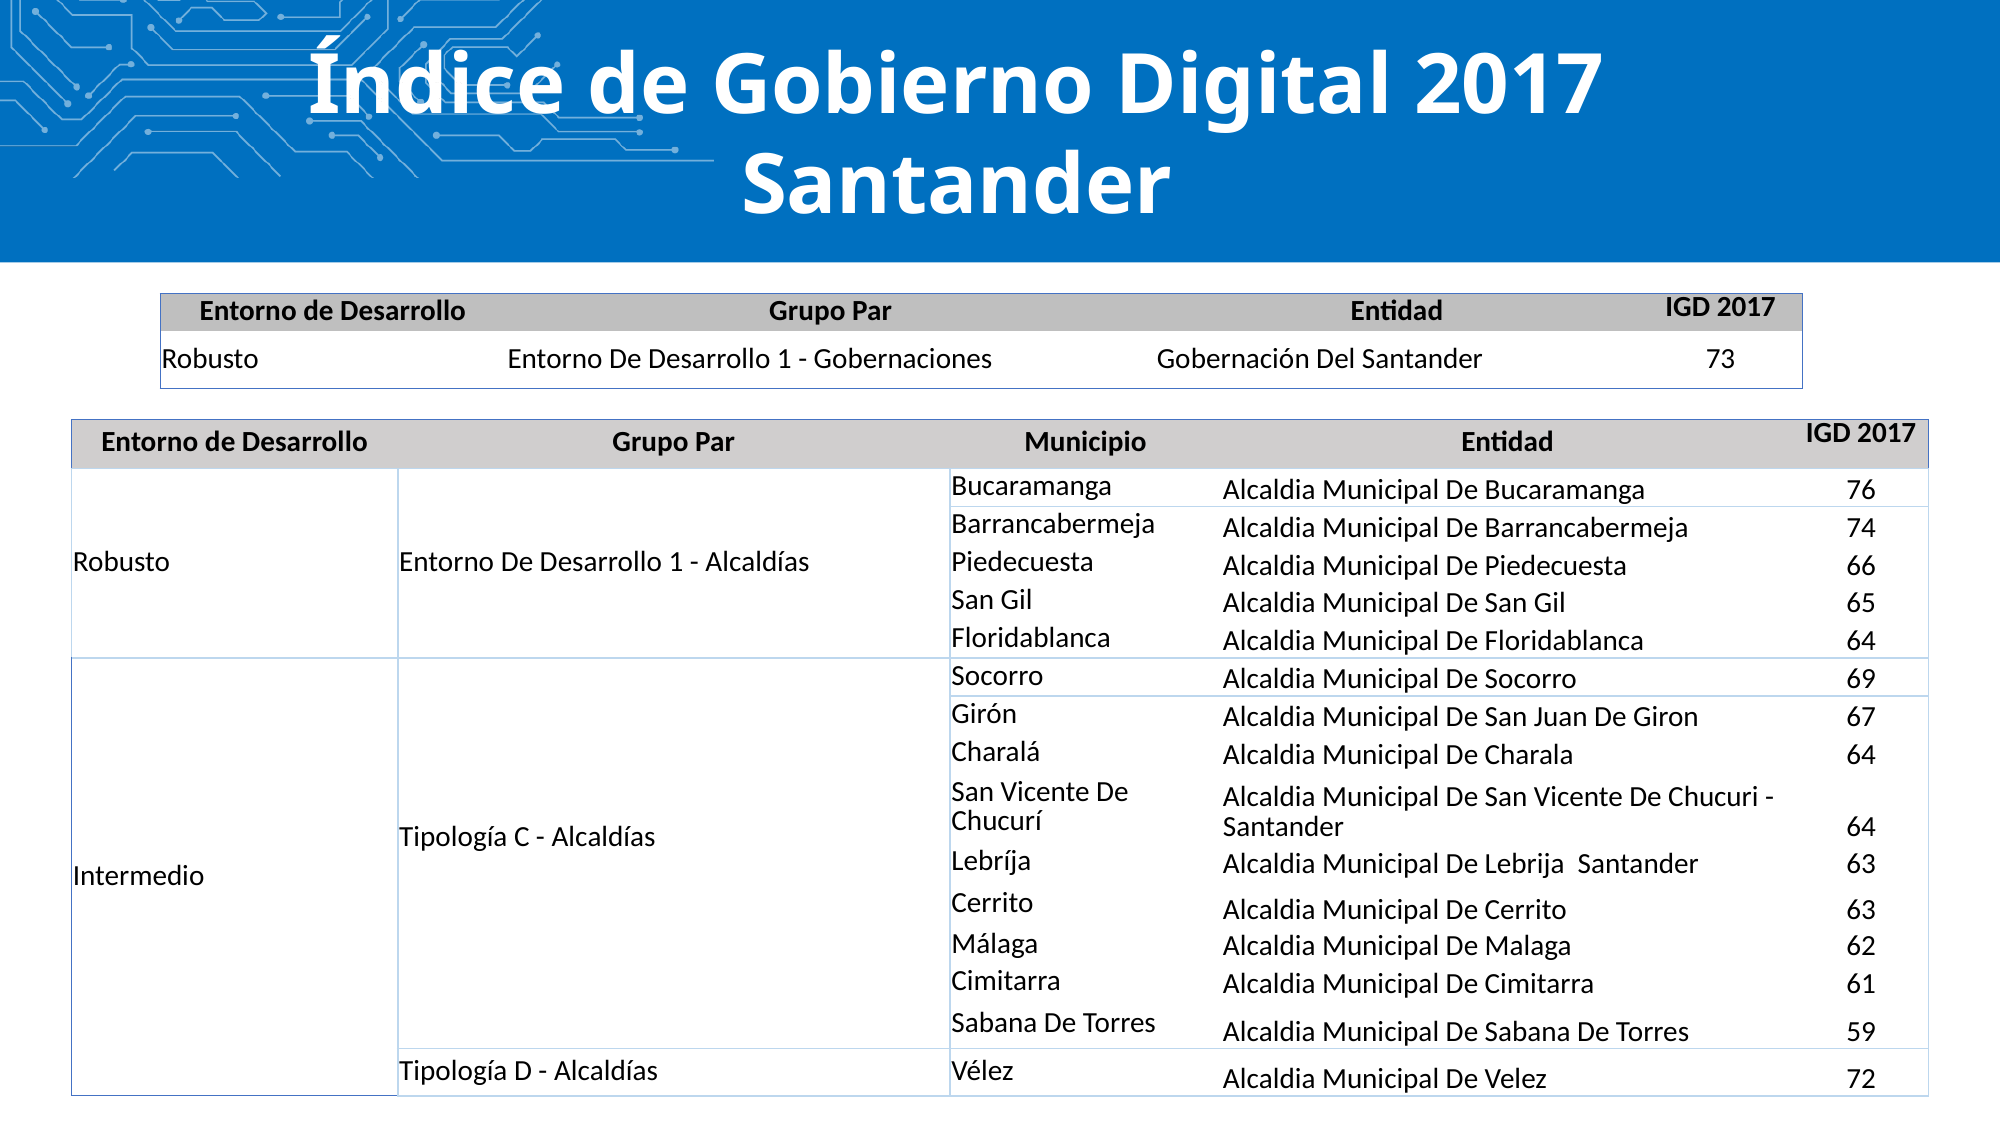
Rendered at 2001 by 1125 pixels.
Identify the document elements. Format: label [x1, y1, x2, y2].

table_cell [399, 1049, 949, 1095]
table_cell [951, 507, 1928, 657]
picture [0, 0, 716, 178]
table_cell [399, 469, 949, 657]
table_header [72, 420, 1928, 468]
table_header [161, 294, 1802, 331]
table_cell [951, 697, 1928, 1048]
table_cell [161, 331, 1802, 388]
table_cell [399, 659, 949, 1048]
table_cell [72, 659, 397, 1095]
table_cell [951, 659, 1928, 695]
table_cell [72, 469, 397, 657]
table_cell [951, 1049, 1928, 1095]
table_cell [951, 469, 1928, 506]
text_box [0, 0, 2000, 263]
